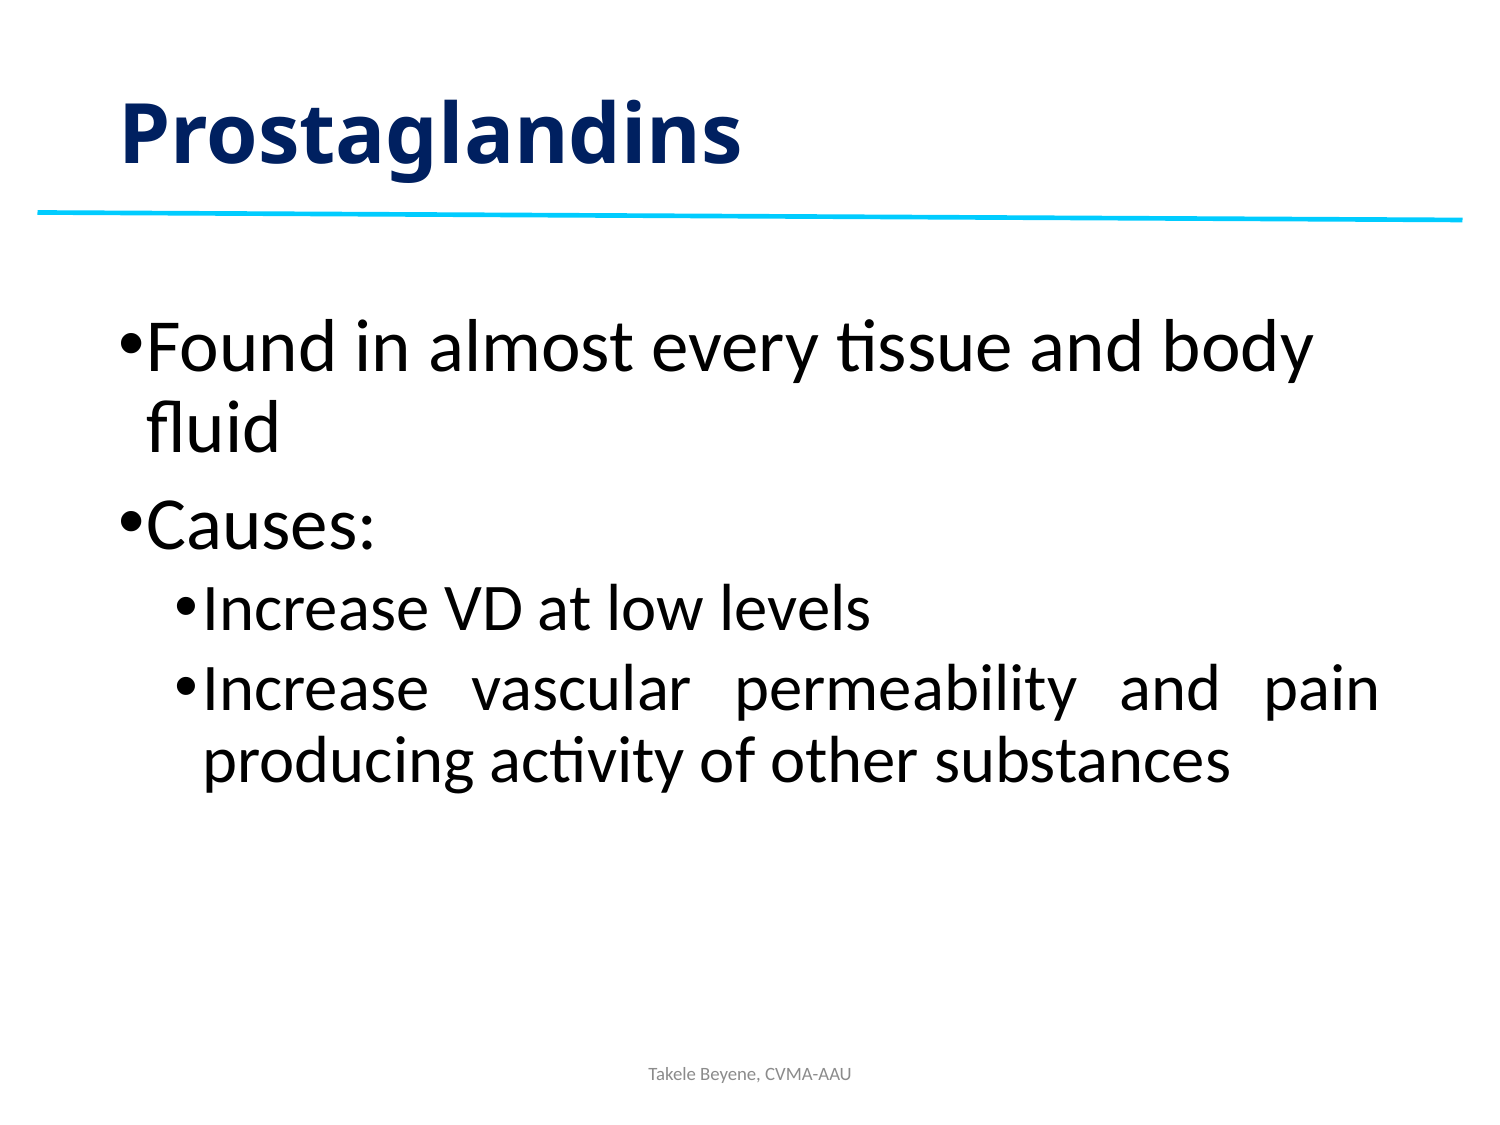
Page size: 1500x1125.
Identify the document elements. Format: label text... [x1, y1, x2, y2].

title Prostaglandins [103, 59, 1397, 213]
footer Takele Beyene, CVMA-AAU [496, 1042, 1004, 1103]
list Found in almost every tissue and body fluid Causes: Increase VD at low levels Increase vascular permeability and pain producing activity of other substances [103, 299, 1397, 1014]
